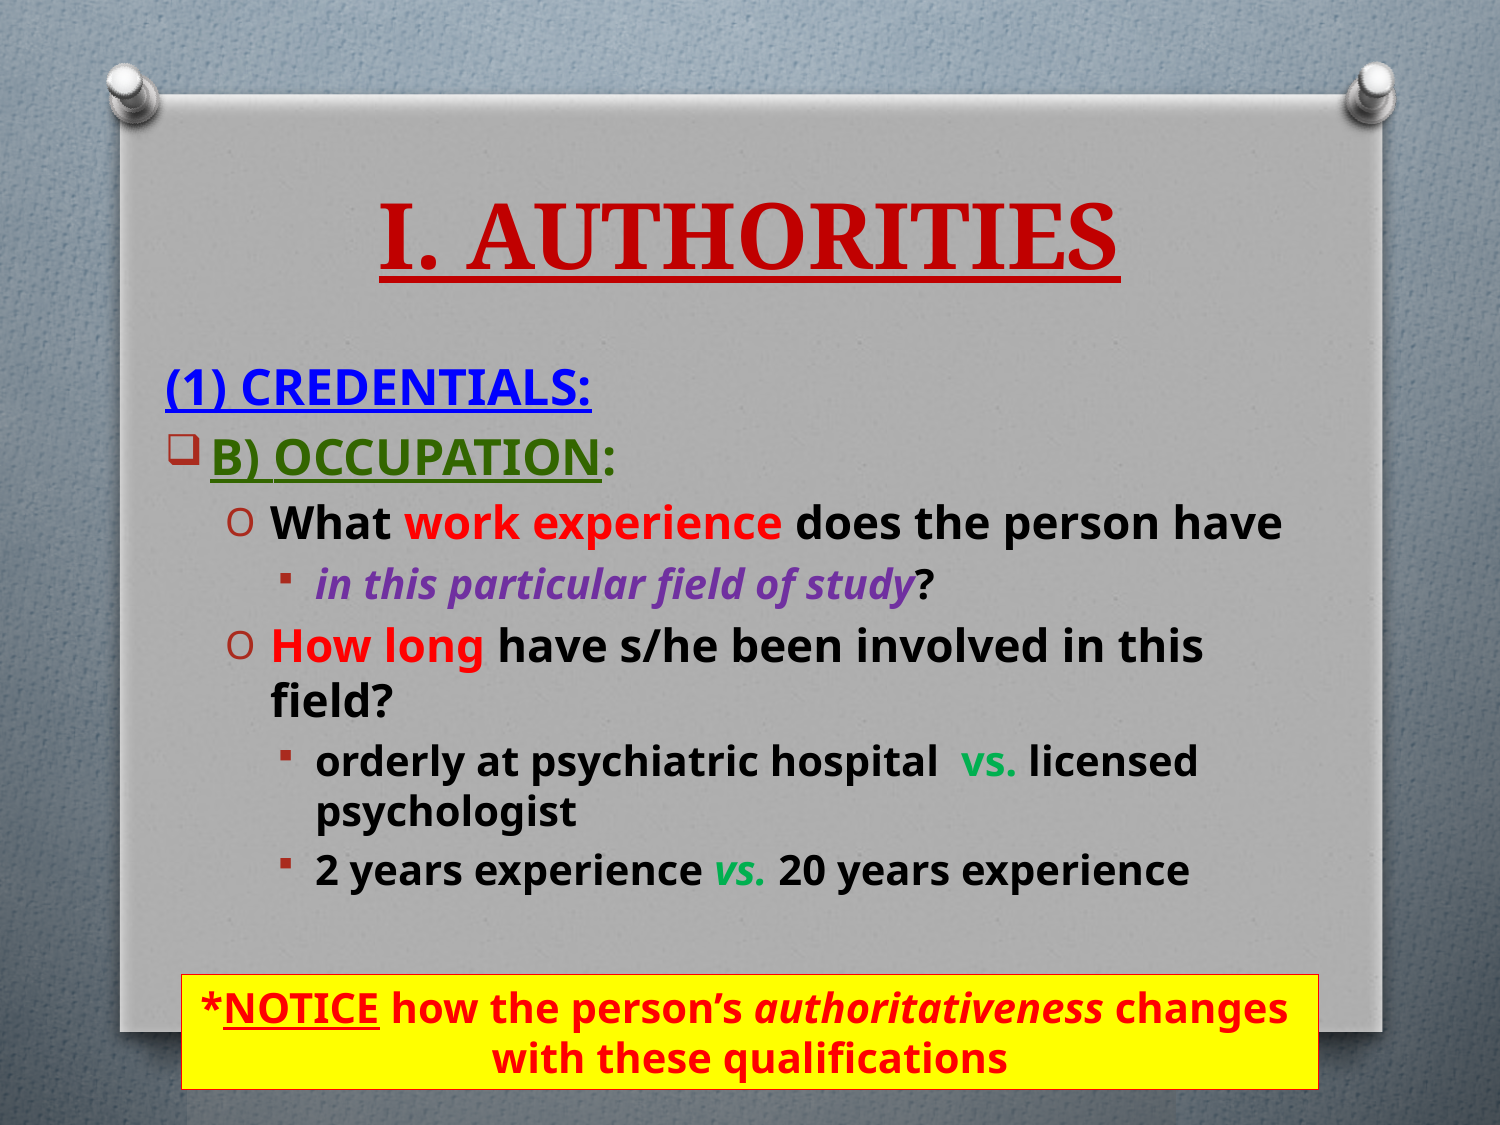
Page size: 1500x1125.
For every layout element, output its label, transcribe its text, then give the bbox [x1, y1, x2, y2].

picture [1317, 35, 1439, 156]
picture [75, 29, 198, 149]
text_box *NOTICE how the person’s authoritativeness changes with these qualifications [181, 974, 1319, 1090]
list (1) CREDENTIALS: B) Occupation: What work experience does the person have in this particular field of study? How long have s/he been involved in this field? orderly at psychiatric hospital vs. licensed psychologist 2 years experience vs. 20 years experience [150, 347, 1350, 1013]
title I. Authorities [150, 134, 1350, 332]
